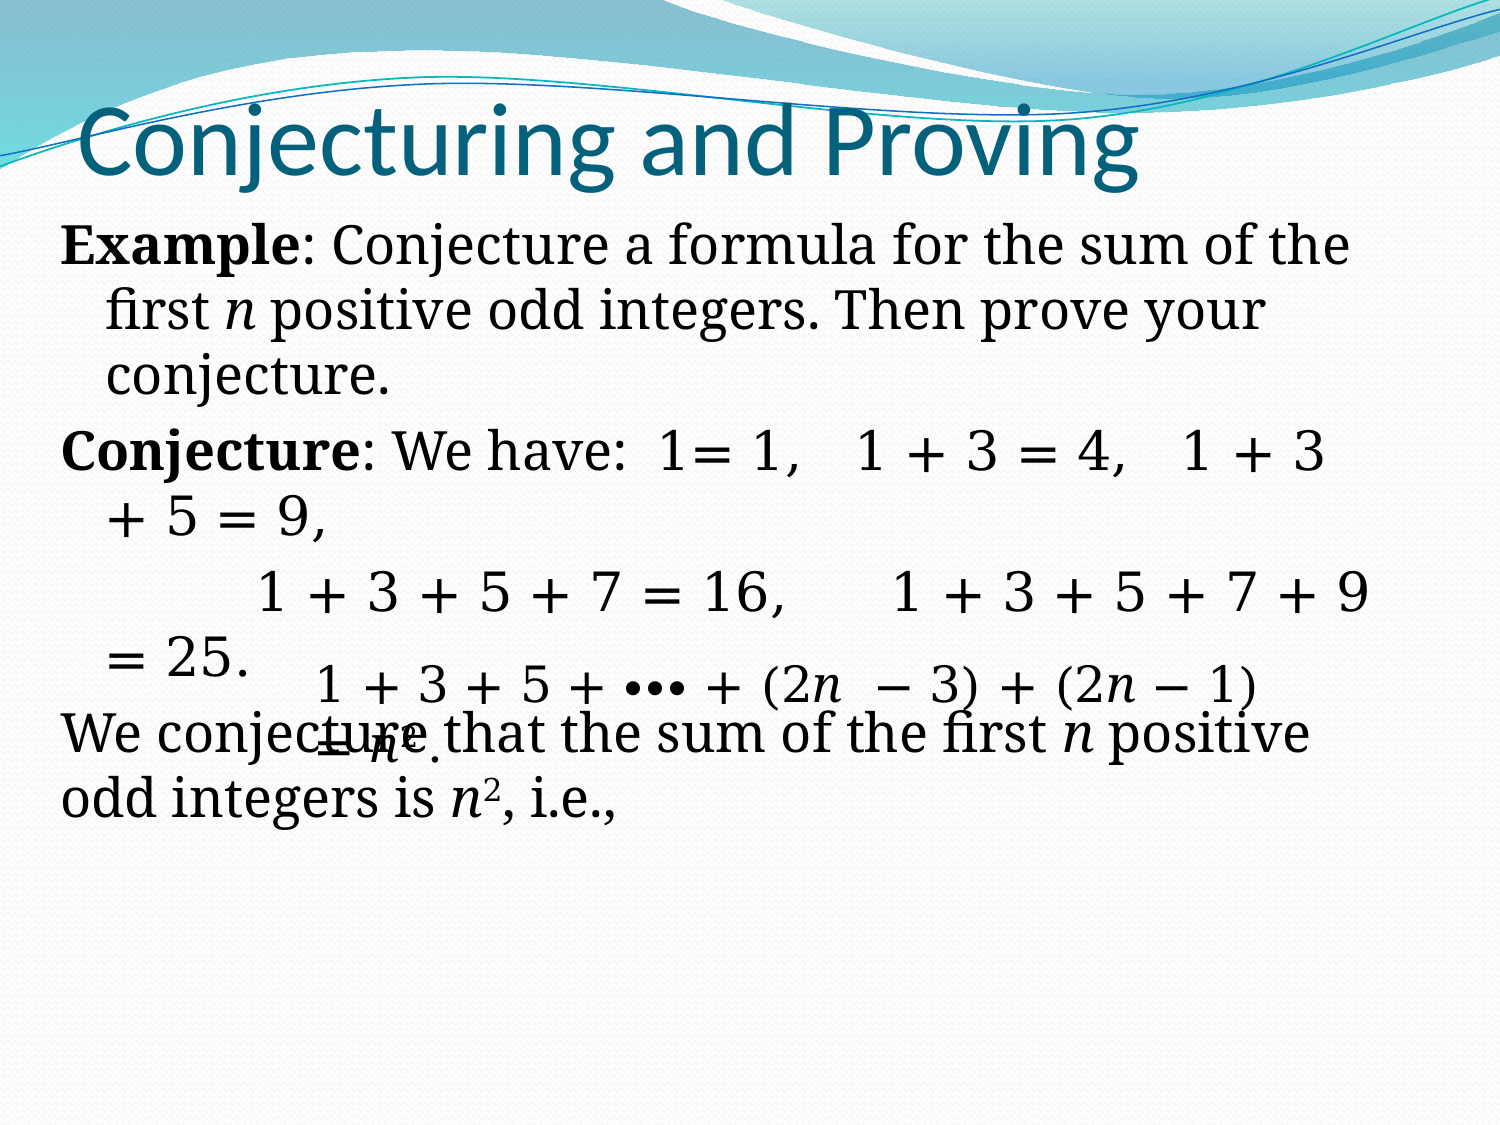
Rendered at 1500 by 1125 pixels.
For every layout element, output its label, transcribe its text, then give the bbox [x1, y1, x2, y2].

title Conjecturing and Proving [77, 8, 1428, 197]
text_box 1 + 3 + 5 + ∙∙∙ + (2n − 3) + (2n − 1) = n2 . [299, 644, 1285, 780]
list Example: Conjecture a formula for the sum of the first n positive odd integers. Then prove your conjecture. Conjecture: We have: 1= 1, 1 + 3 = 4, 1 + 3 + 5 = 9, 1 + 3 + 5 + 7 = 16, 1 + 3 + 5 + 7 + 9 = 25. We conjecture that the sum of the first n positive odd integers is n2, i.e., [45, 202, 1396, 1088]
